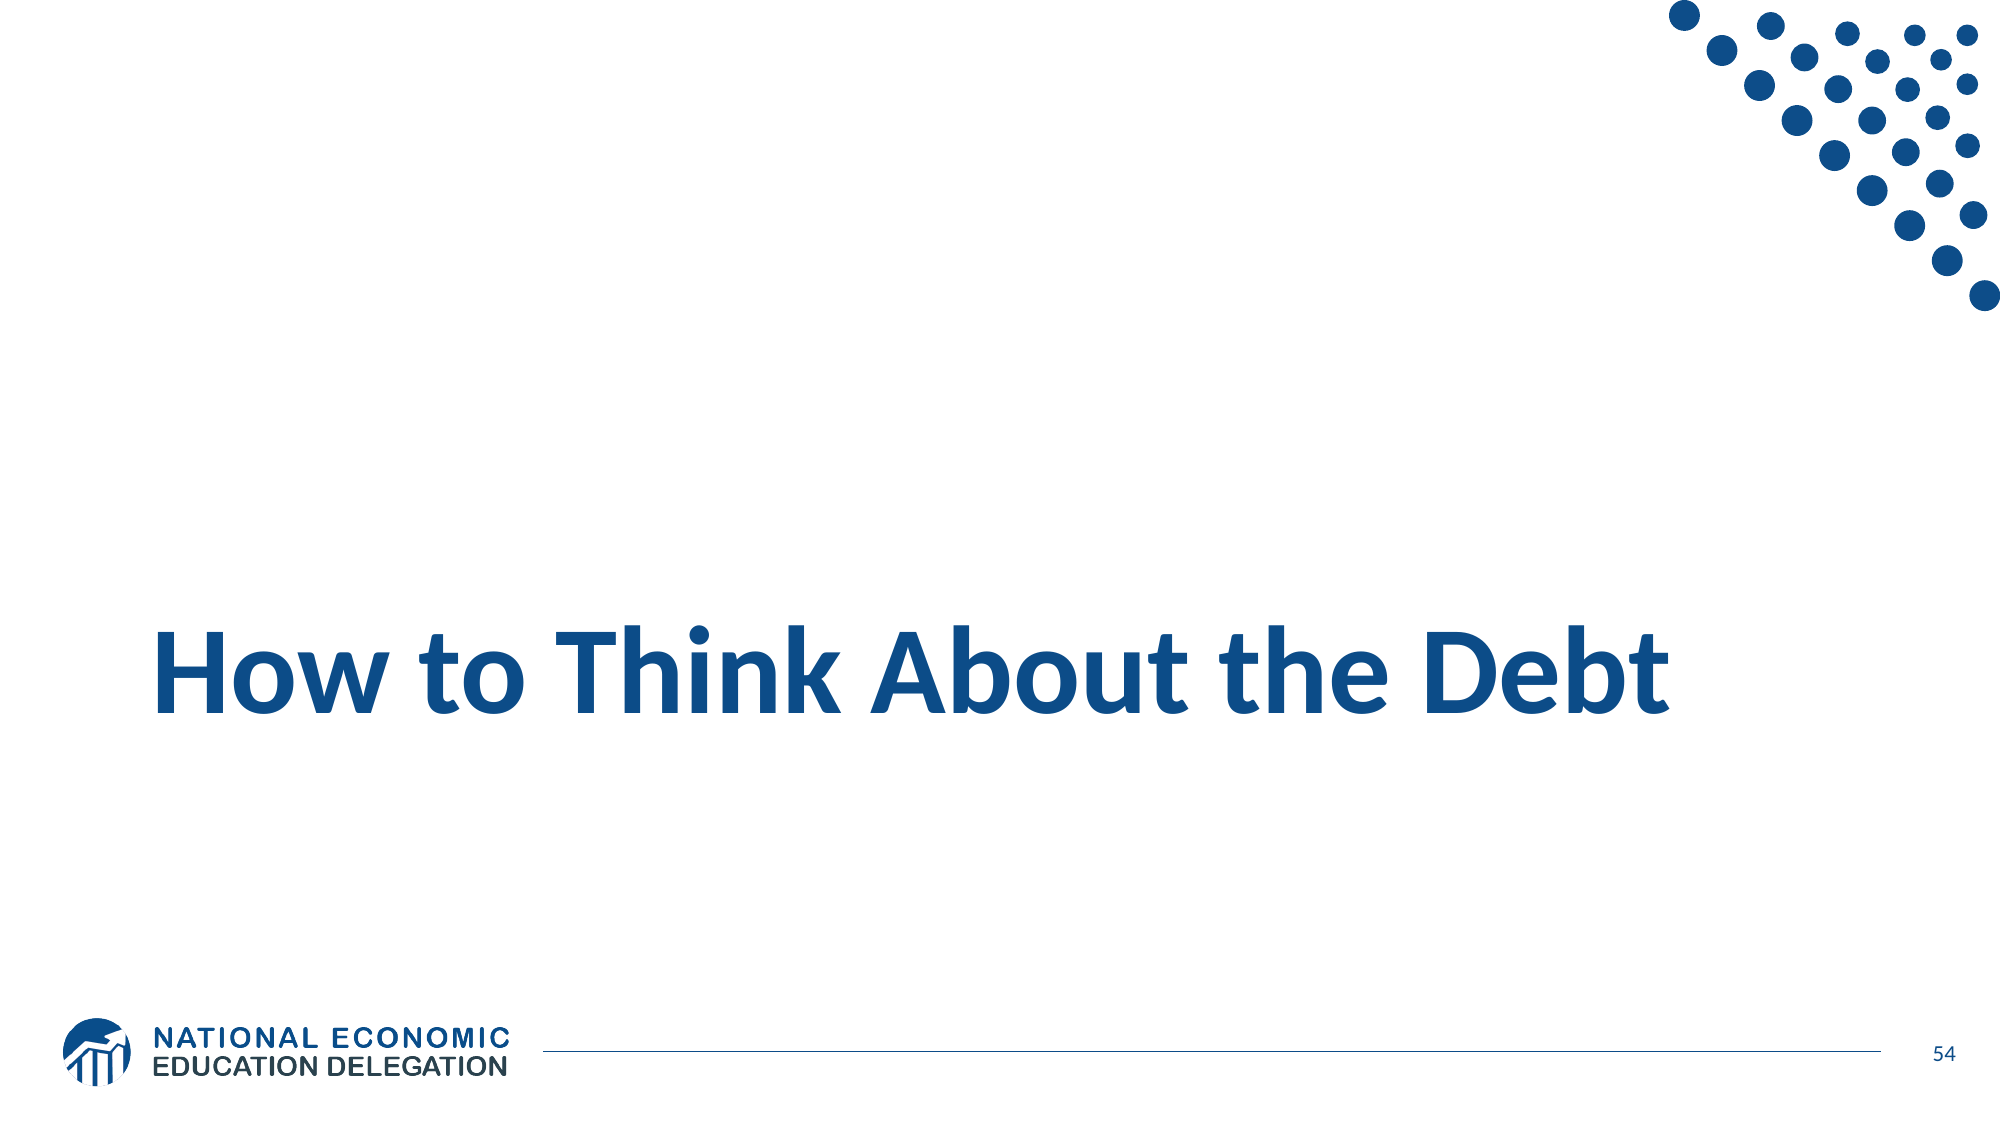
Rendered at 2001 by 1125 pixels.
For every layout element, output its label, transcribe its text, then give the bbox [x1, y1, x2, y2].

slide_number 54 [1521, 1022, 1972, 1082]
title How to Think About the Debt [136, 280, 1862, 749]
picture [55, 1013, 520, 1091]
